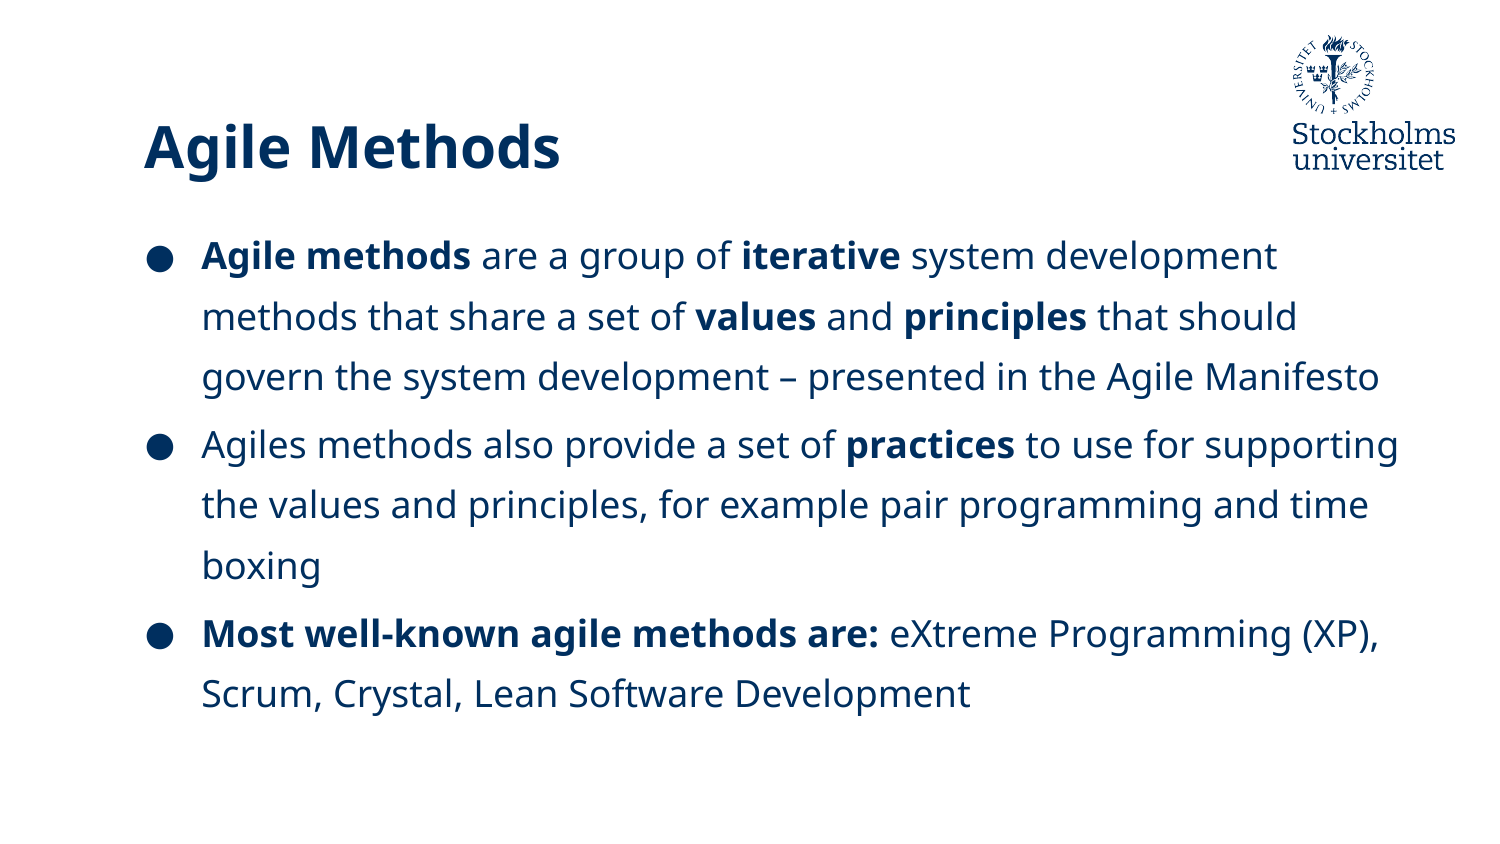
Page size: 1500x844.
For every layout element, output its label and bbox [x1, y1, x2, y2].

title [129, 102, 1254, 201]
picture [1293, 35, 1455, 170]
list [129, 209, 1431, 844]
